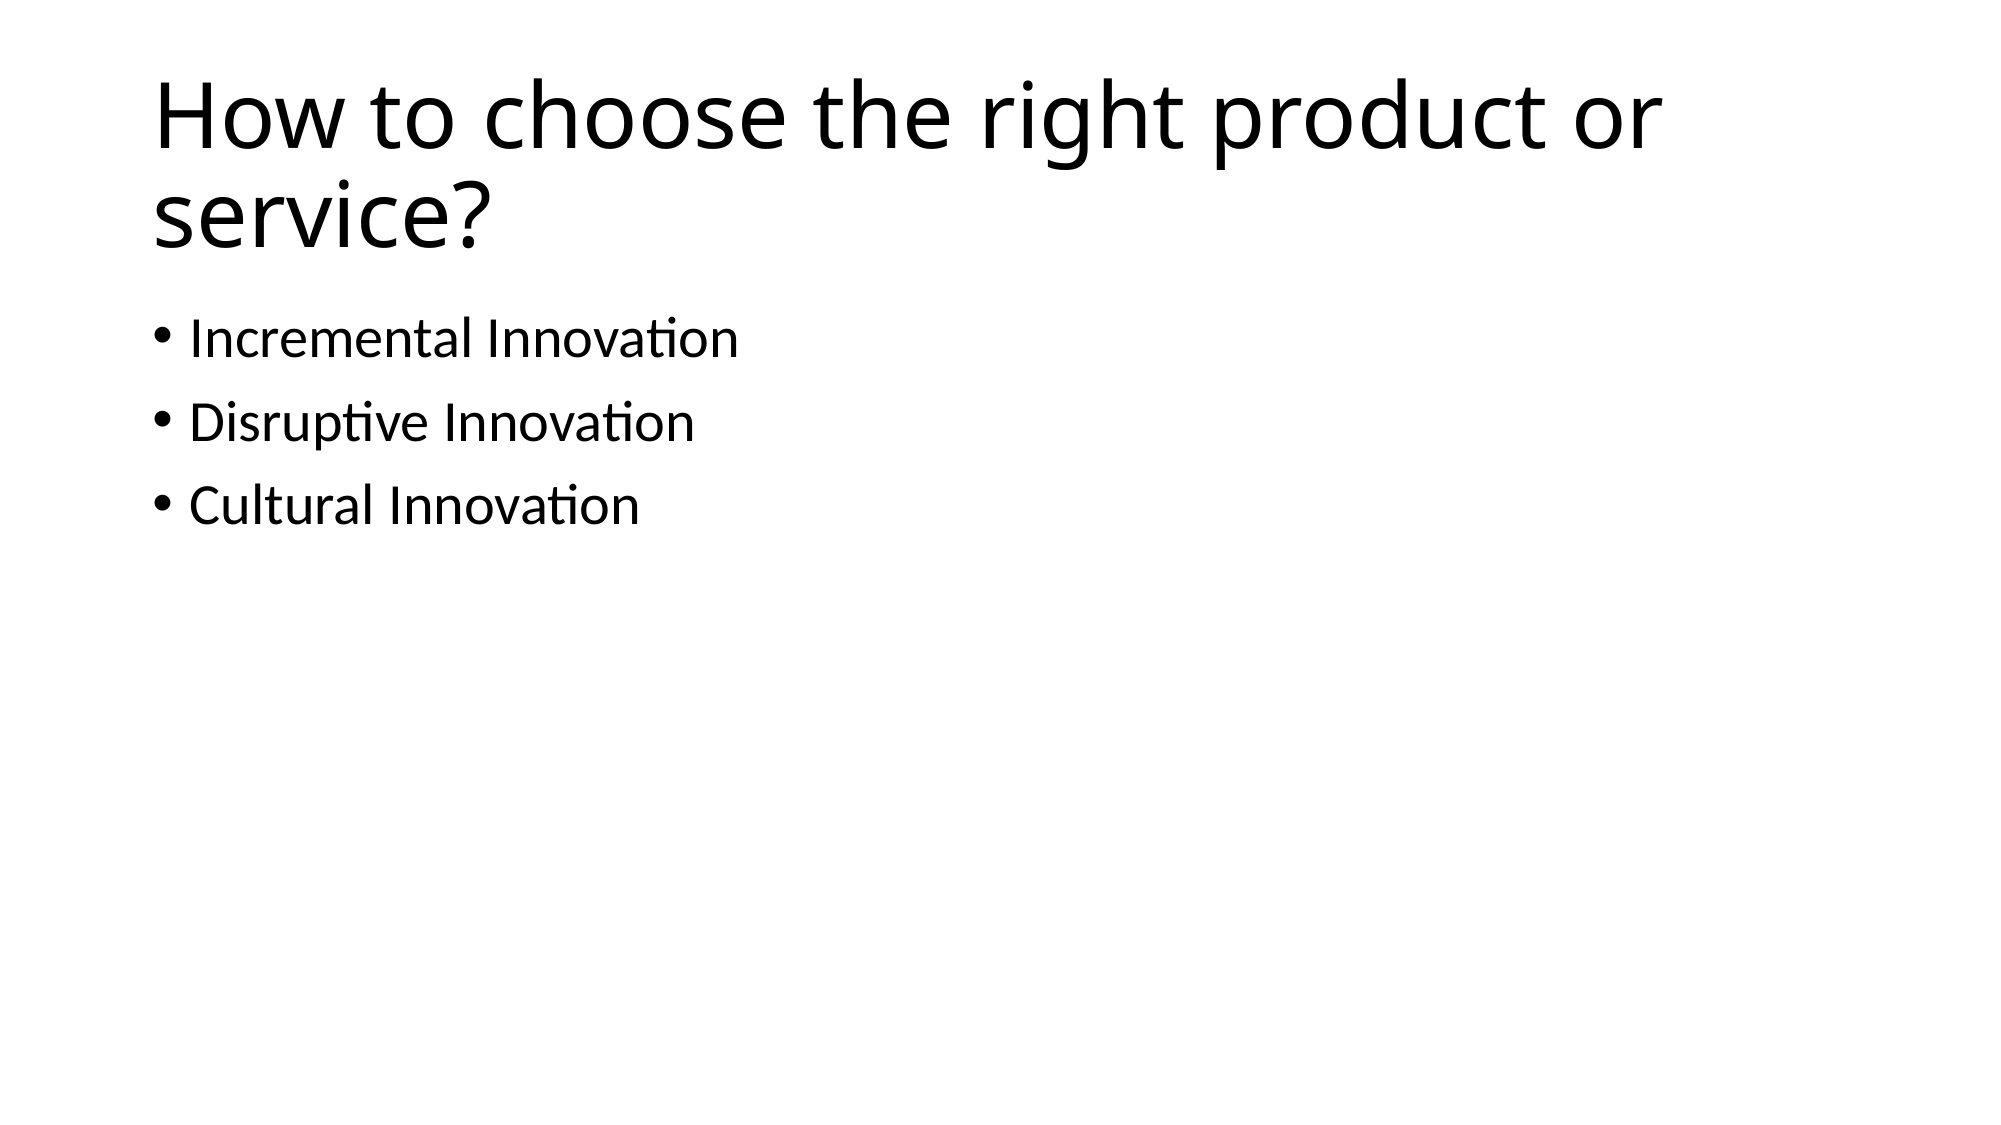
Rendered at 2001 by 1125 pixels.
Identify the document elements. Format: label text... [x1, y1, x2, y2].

title How to choose the right product or service? [137, 59, 1863, 278]
list Incremental Innovation Disruptive Innovation Cultural Innovation [137, 299, 1863, 1014]
